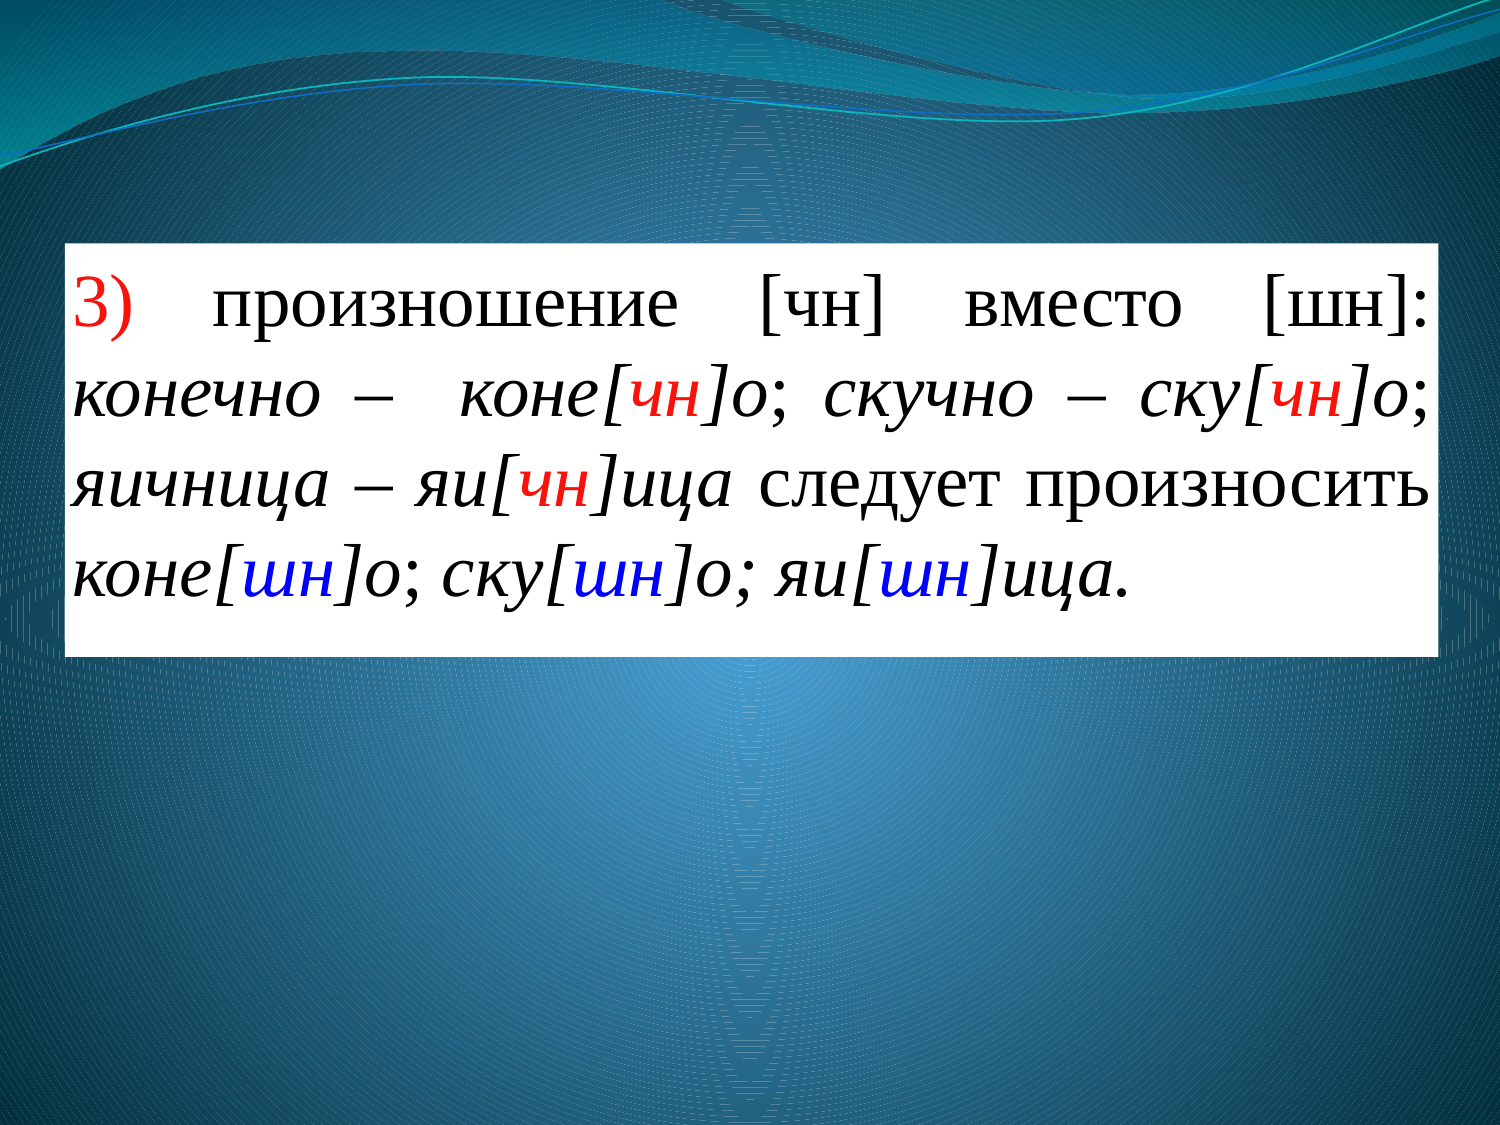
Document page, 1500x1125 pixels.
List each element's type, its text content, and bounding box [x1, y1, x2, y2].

list 3) произношение [чн] вместо [шн]: конечно – коне[чн]о; скучно – ску[чн]о; яичница – яи[чн]ица следует произносить коне[шн]о; ску[шн]о; яи[шн]ица. [64, 243, 1439, 657]
